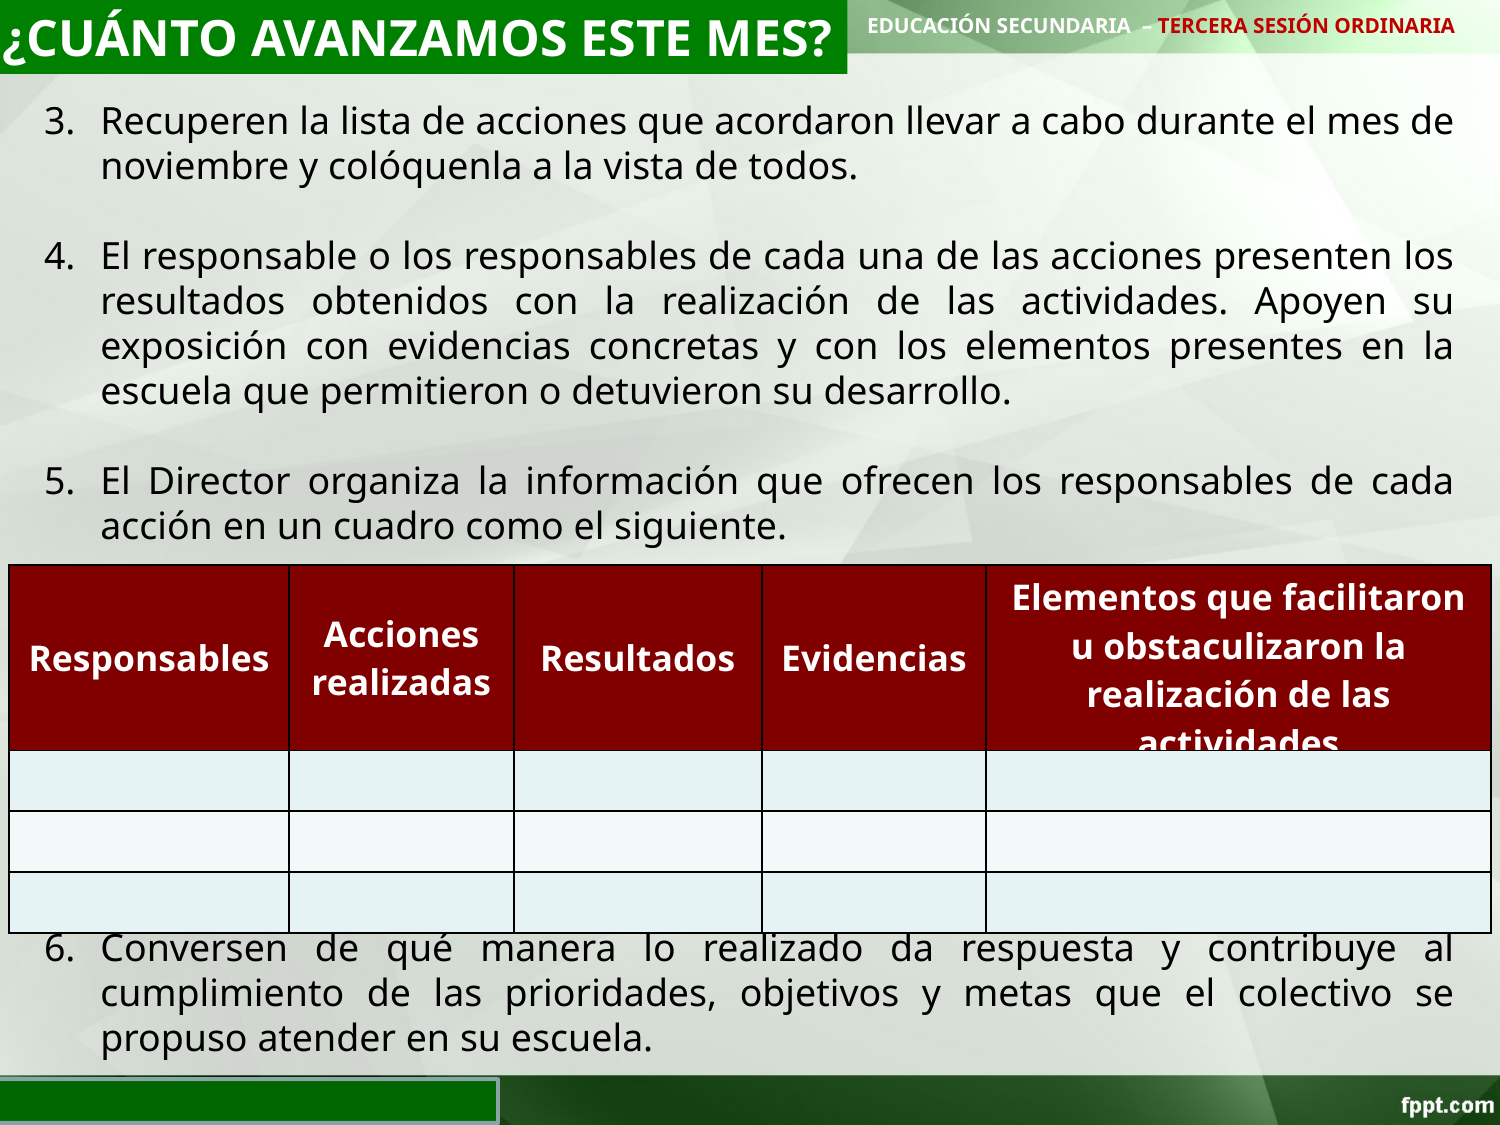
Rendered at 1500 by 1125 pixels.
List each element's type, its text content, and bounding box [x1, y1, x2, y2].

text_box Conversen de qué manera lo realizado da respuesta y contribuye al cumplimiento de las prioridades, objetivos y metas que el colectivo se propuso atender en su escuela. [29, 916, 1471, 1067]
table_header Elementos que facilitaron u obstaculizaron la realización de las actividades [987, 566, 1490, 750]
table_header Responsables [10, 566, 288, 750]
table_cell [10, 873, 288, 932]
table_header Resultados [515, 566, 761, 750]
table_cell [290, 873, 513, 916]
table_cell [763, 751, 985, 810]
text_box ¿CUÁNTO AVANZAMOS ESTE MES? [0, 0, 848, 74]
table_cell [763, 812, 985, 871]
text_box Recuperen la lista de acciones que acordaron llevar a cabo durante el mes de noviembre y colóquenla a la vista de todos. El responsable o los responsables de cada una de las acciones presenten los resultados obtenidos con la realización de las actividades. Apoyen su exposición con evidencias concretas y con los elementos presentes en la escuela que permitieron o detuvieron su desarrollo. El Director organiza la información que ofrecen los responsables de cada acción en un cuadro como el siguiente. [29, 89, 1471, 554]
table_cell [10, 751, 288, 810]
table_cell [290, 751, 513, 810]
table_cell [987, 812, 1490, 871]
table_cell [515, 751, 761, 810]
table_header Evidencias [763, 566, 985, 750]
table_cell [987, 873, 1490, 932]
table_cell [290, 812, 513, 871]
text_box EDUCACIÓN SECUNDARIA – TERCERA SESIÓN ORDINARIA [852, 5, 1470, 46]
table_cell [987, 751, 1490, 810]
table_cell [515, 812, 761, 871]
picture [0, 0, 1500, 1125]
table_cell [10, 812, 288, 871]
table_cell [515, 873, 761, 916]
table_cell [763, 873, 985, 916]
table_header Acciones realizadas [290, 566, 513, 750]
